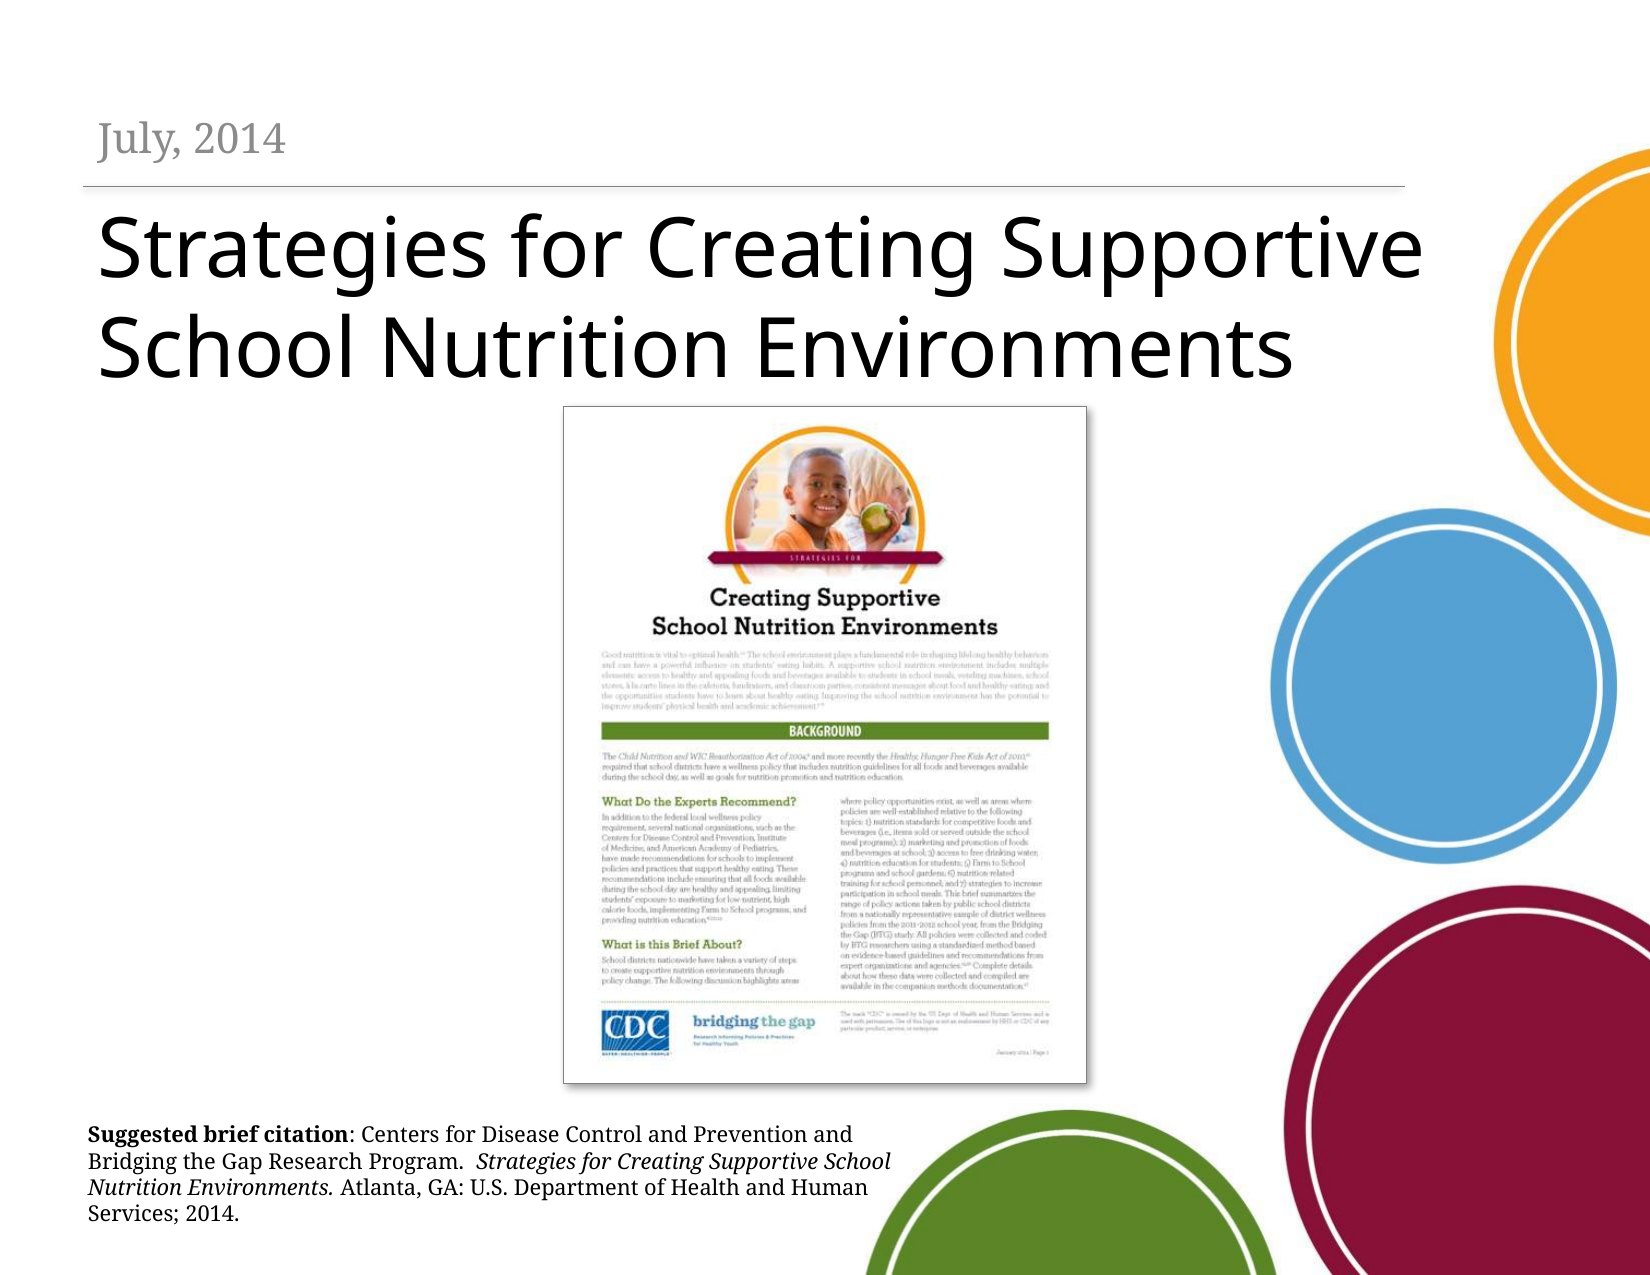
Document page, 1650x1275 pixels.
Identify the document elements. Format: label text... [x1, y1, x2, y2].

list July, 2014 [82, 78, 1485, 169]
title Strategies for Creating Supportive School Nutrition Environments [82, 186, 1485, 496]
picture [0, 0, 1650, 1275]
text_box Suggested brief citation: Centers for Disease Control and Prevention and Bridging the Gap Research Program. Strategies for Creating Supportive School Nutrition Environments. Atlanta, GA: U.S. Department of Health and Human Services; 2014. [73, 1113, 921, 1234]
